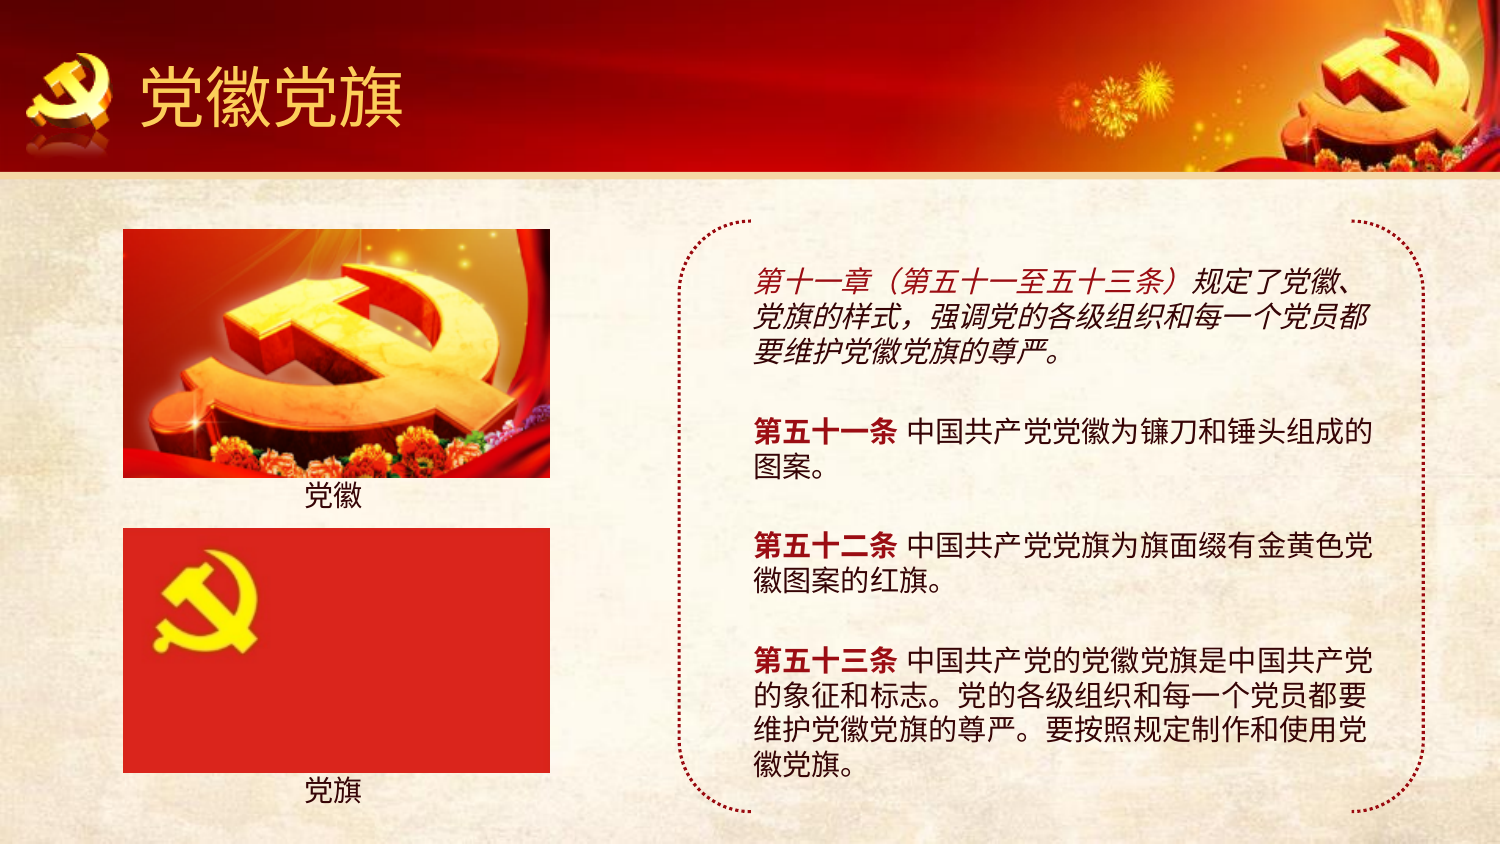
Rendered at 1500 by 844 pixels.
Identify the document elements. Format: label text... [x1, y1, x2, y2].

text_box [678, 220, 1425, 813]
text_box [123, 527, 550, 816]
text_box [737, 256, 1406, 792]
picture [0, 0, 1500, 171]
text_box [123, 228, 550, 521]
picture [0, 180, 1500, 844]
list 党徽党旗 [123, 48, 875, 538]
